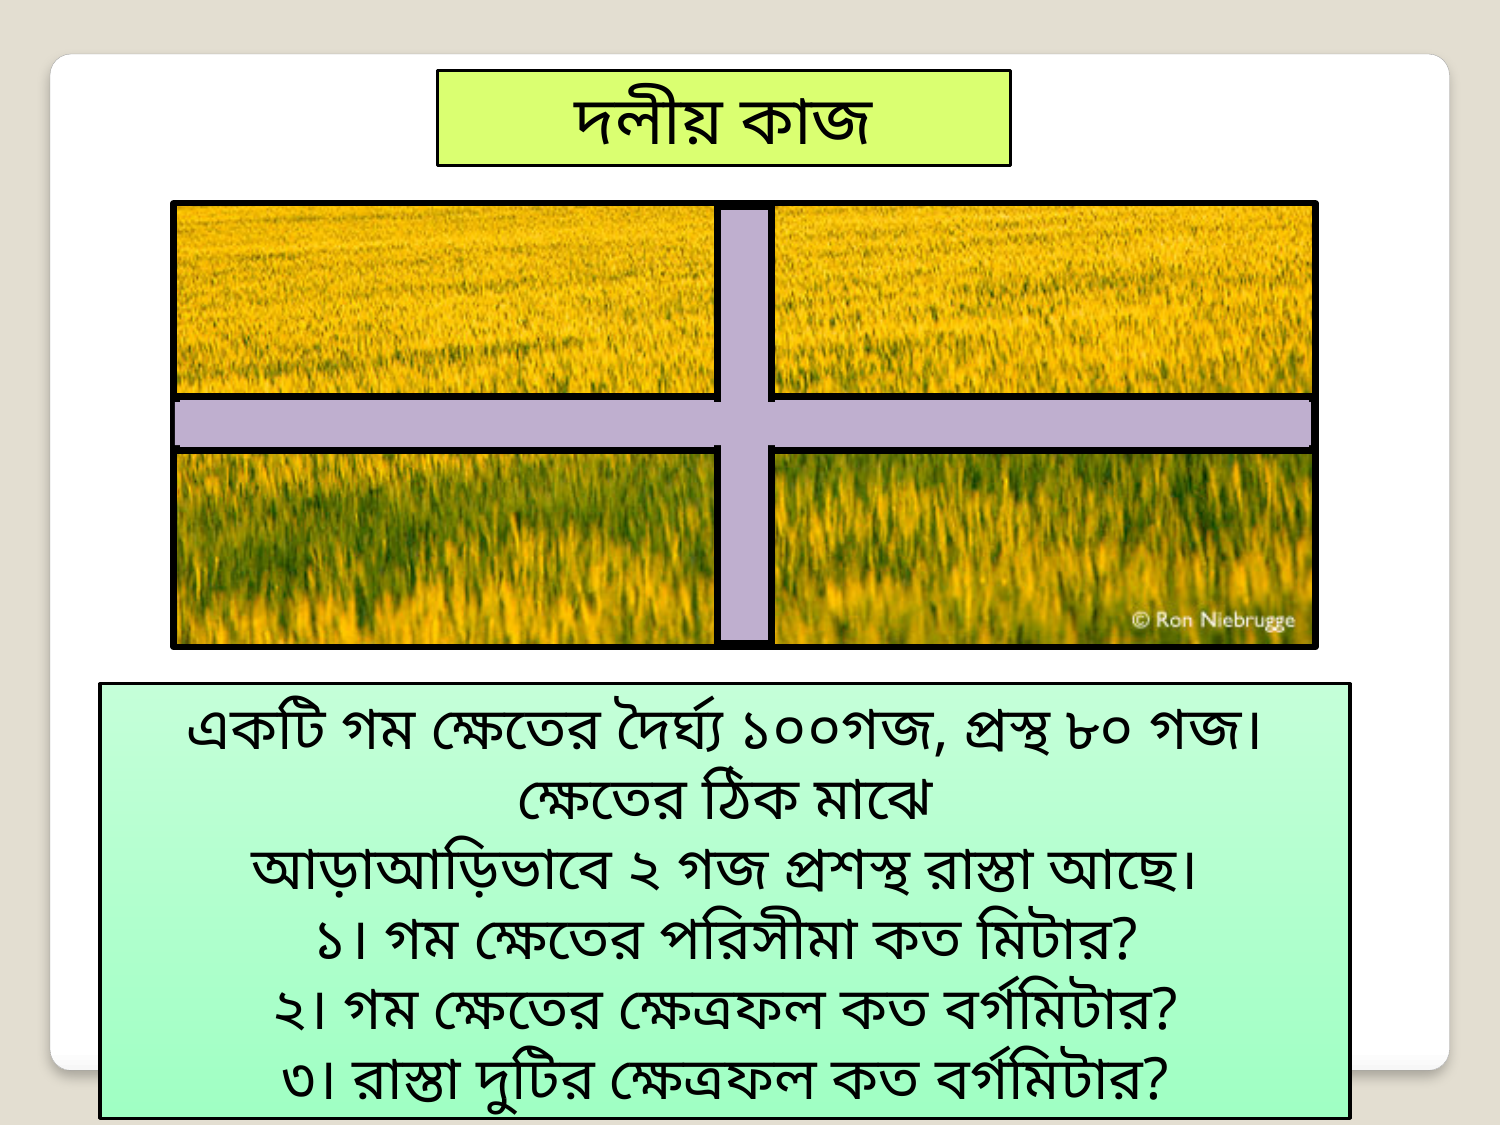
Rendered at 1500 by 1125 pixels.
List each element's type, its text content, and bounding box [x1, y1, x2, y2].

text_box দলীয় কাজ [437, 70, 1011, 166]
text_box একটি গম ক্ষেতের দৈর্ঘ্য ১০০গজ, প্রস্থ ৮০ গজ। ক্ষেতের ঠিক মাঝে আড়াআড়িভাবে ২ গজ প্রশস্থ রাস্তা আছে। ১। গম ক্ষেতের পরিসীমা কত মিটার? ২। গম ক্ষেতের ক্ষেত্রফল কত বর্গমিটার? ৩। রাস্তা দুটির ক্ষেত্রফল কত বর্গমিটার? [99, 683, 1350, 1119]
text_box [174, 206, 1313, 645]
